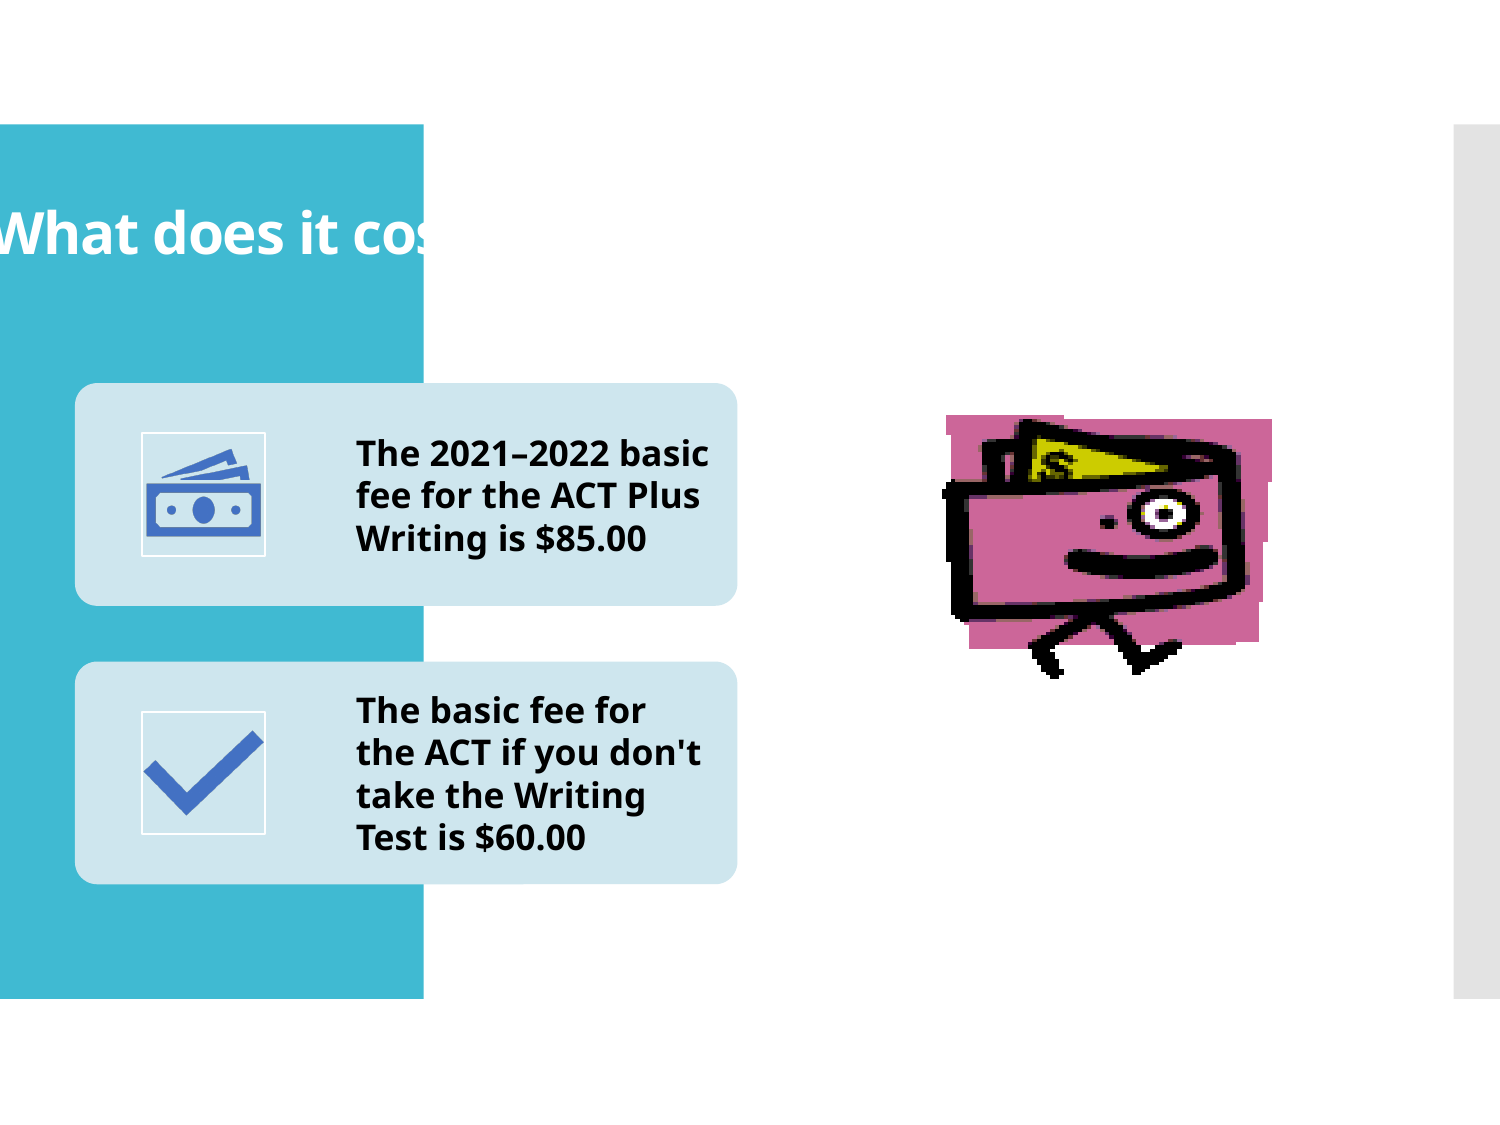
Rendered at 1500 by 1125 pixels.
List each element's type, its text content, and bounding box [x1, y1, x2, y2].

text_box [74, 262, 738, 1006]
title What does it cost? [0, 142, 1324, 330]
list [924, 399, 1301, 690]
